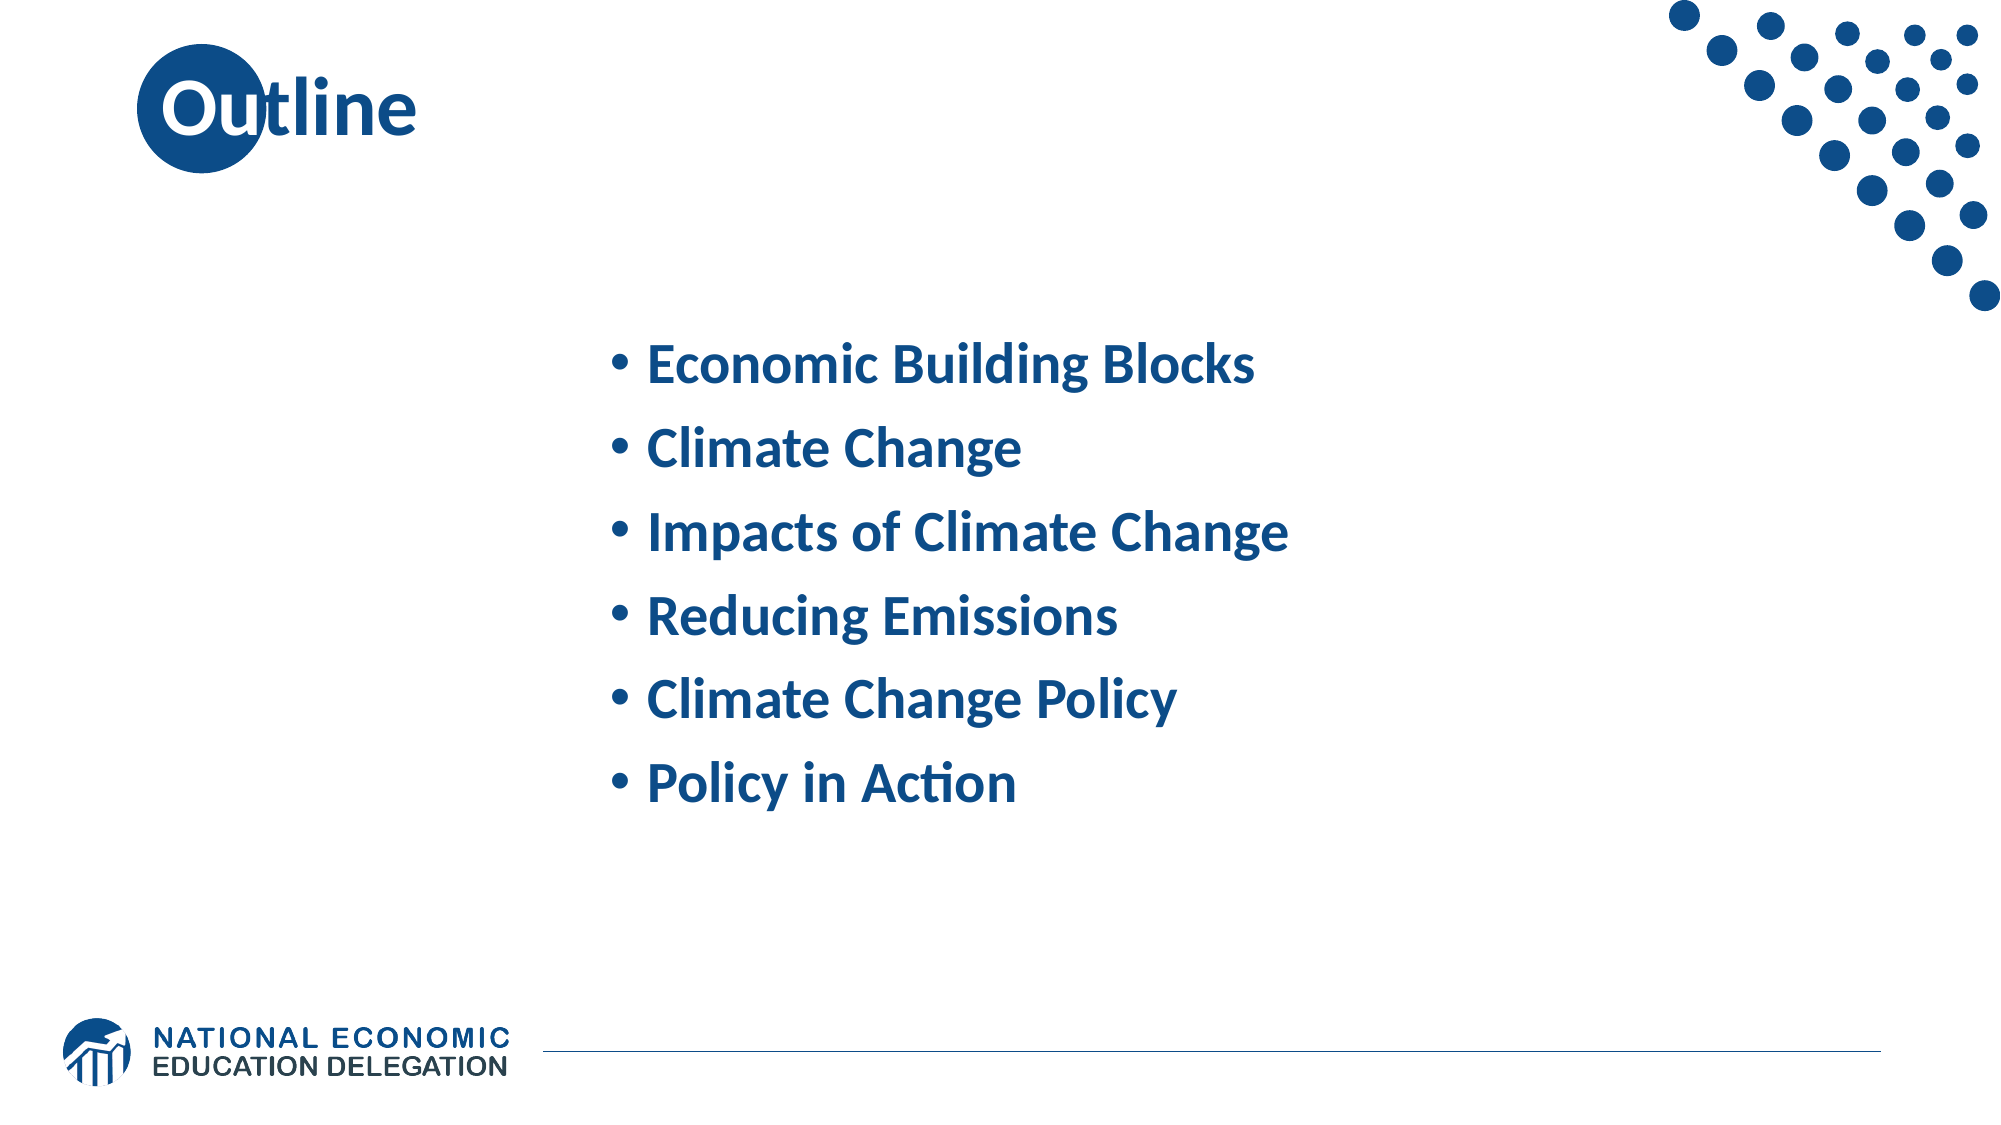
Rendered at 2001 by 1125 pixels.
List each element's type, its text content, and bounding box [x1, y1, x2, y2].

picture [55, 1013, 520, 1091]
list Economic Building Blocks Climate Change Impacts of Climate Change Reducing Emissions Climate Change Policy Policy in Action [595, 217, 1405, 932]
title Outline [146, 0, 1872, 218]
